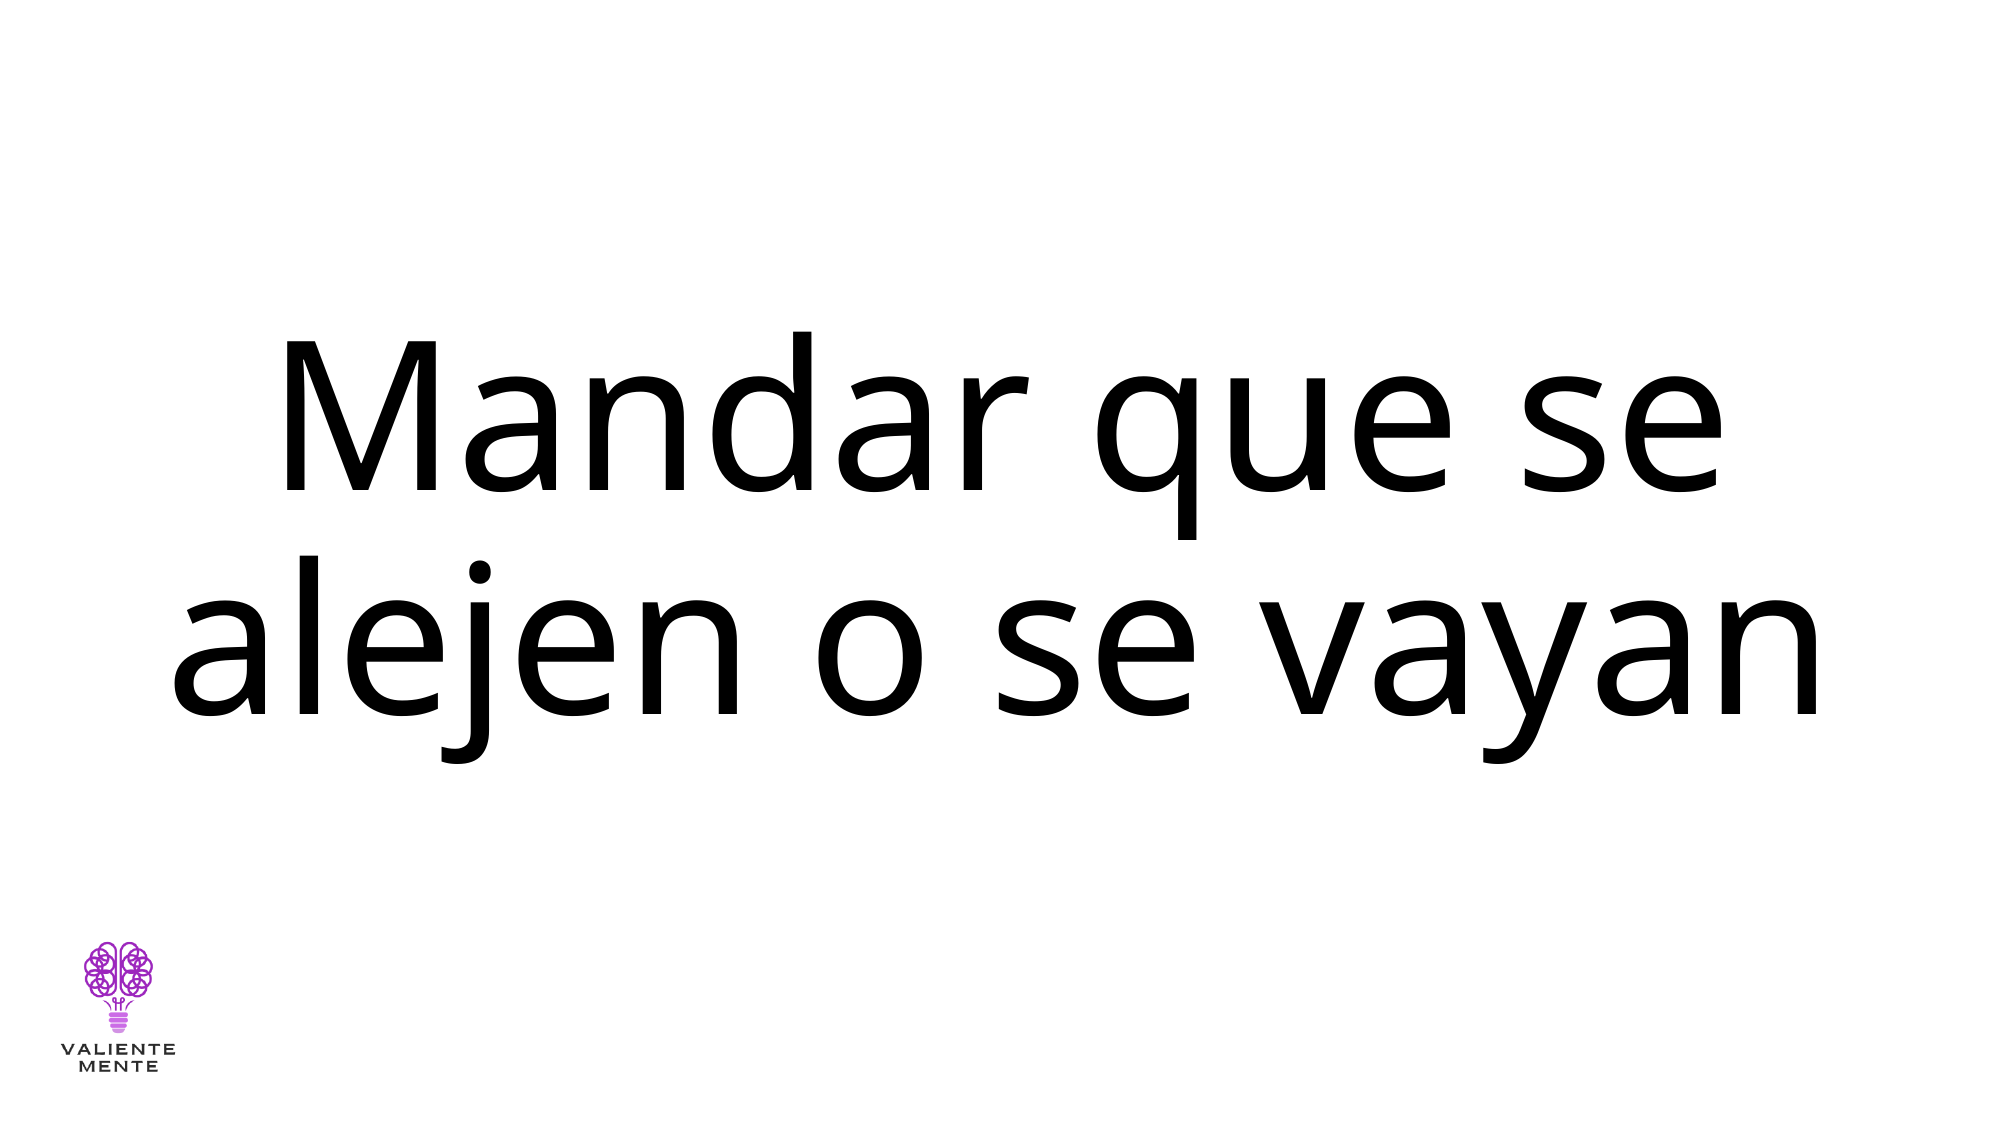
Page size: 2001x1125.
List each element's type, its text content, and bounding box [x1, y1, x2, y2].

picture [46, 930, 187, 1081]
title Mandar que se alejen o se vayan [137, 59, 1863, 1011]
